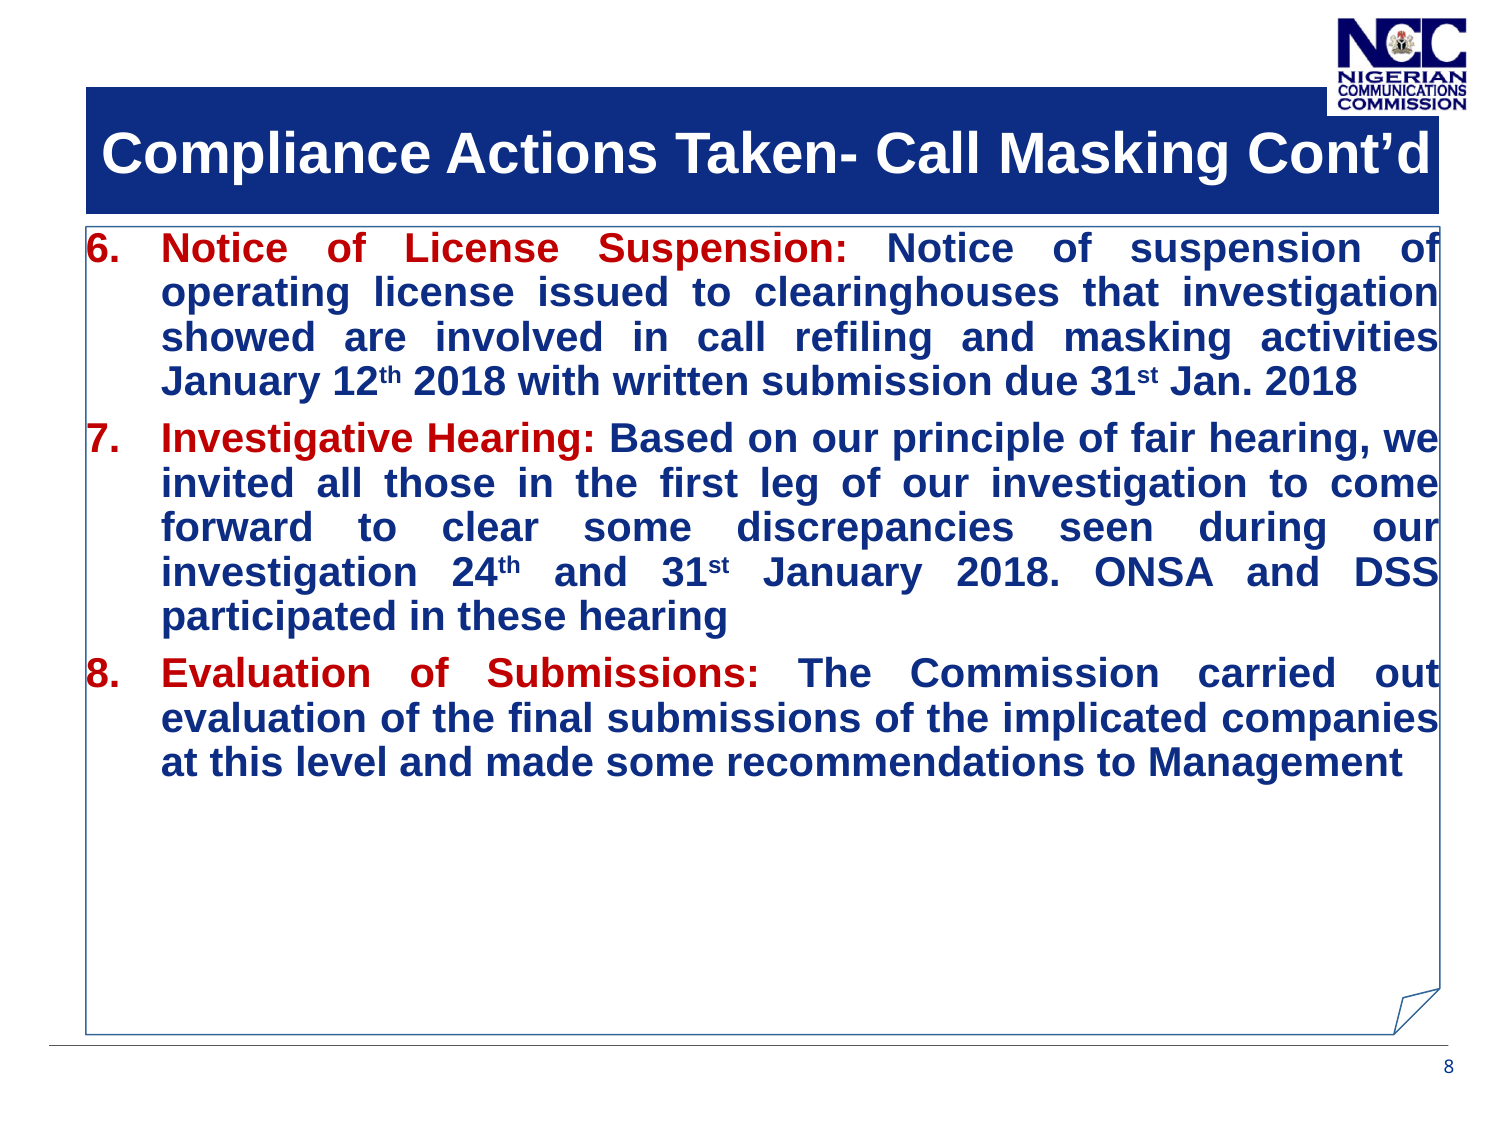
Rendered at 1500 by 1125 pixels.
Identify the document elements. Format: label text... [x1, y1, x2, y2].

slide_number 8 [1361, 1047, 1470, 1094]
picture [1327, 7, 1475, 117]
text_box Notice of License Suspension: Notice of suspension of operating license issued to clearinghouses that investigation showed are involved in call refiling and masking activities January 12th 2018 with written submission due 31st Jan. 2018 Investigative Hearing: Based on our principle of fair hearing, we invited all those in the first leg of our investigation to come forward to clear some discrepancies seen during our investigation 24th and 31st January 2018. ONSA and DSS participated in these hearing Evaluation of Submissions: The Commission carried out evaluation of the final submissions of the implicated companies at this level and made some recommendations to Management [85, 226, 1440, 1035]
text_box Compliance Actions Taken- Call Masking Cont’d [85, 86, 1440, 215]
